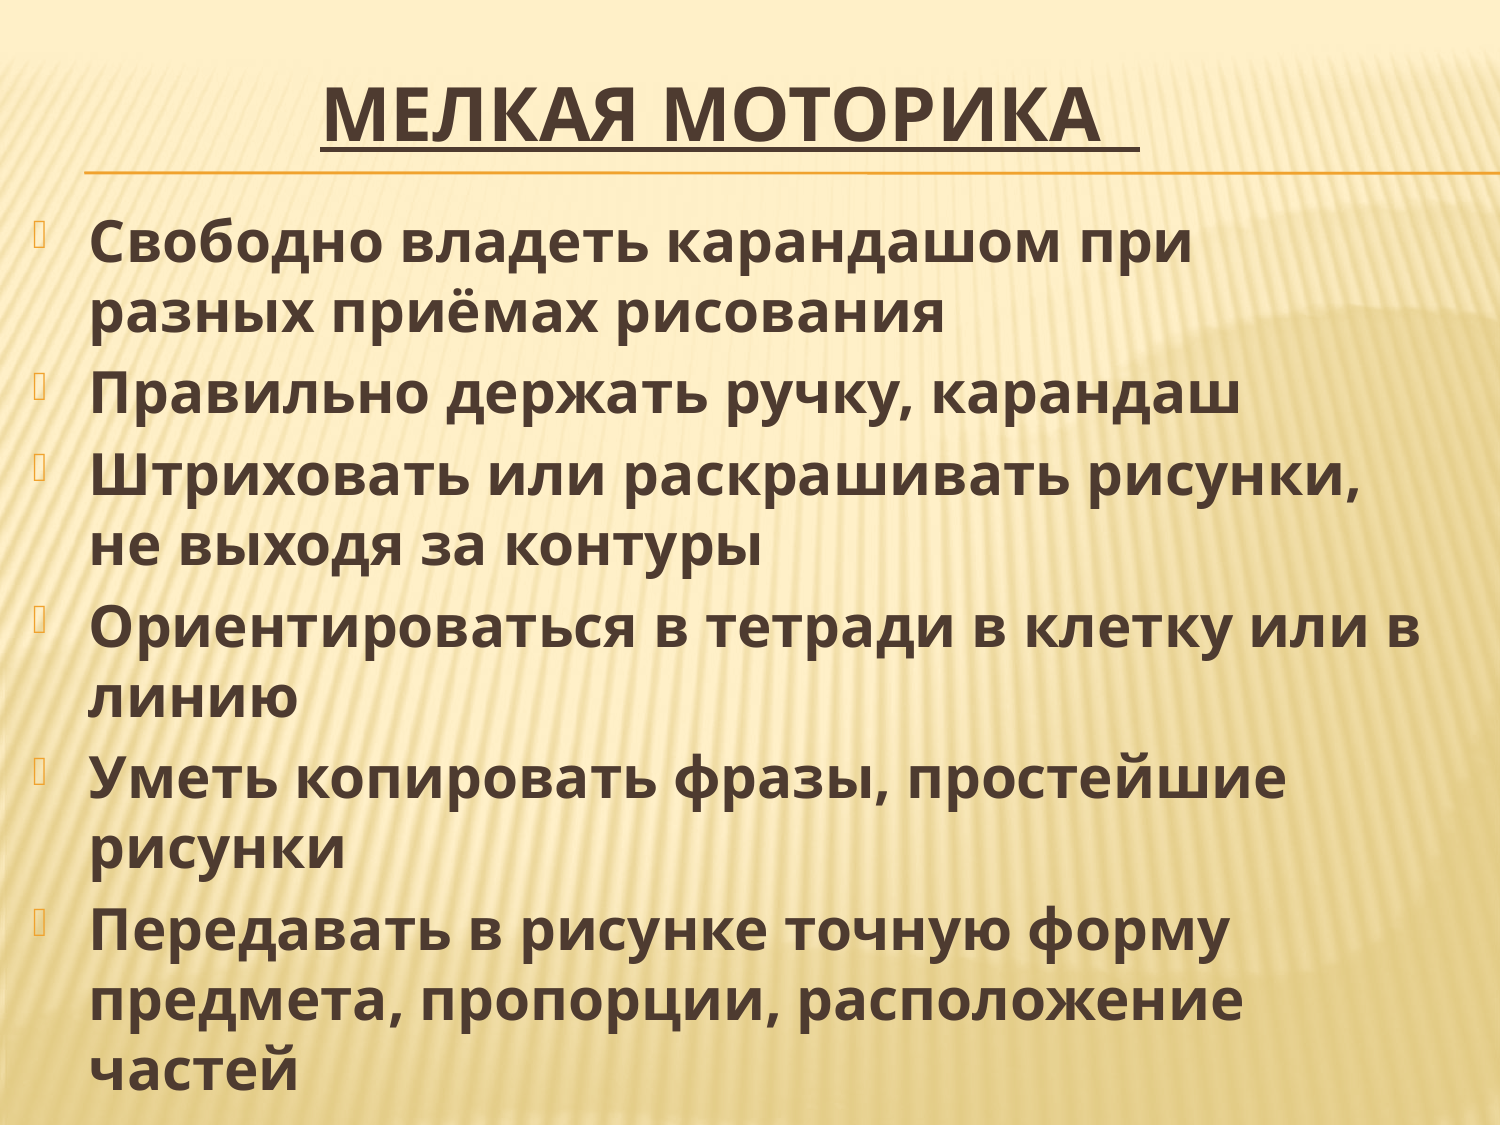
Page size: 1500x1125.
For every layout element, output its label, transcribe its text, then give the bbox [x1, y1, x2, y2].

title Мелкая моторика [17, 42, 1443, 181]
list Свободно владеть карандашом при разных приёмах рисования Правильно держать ручку, карандаш Штриховать или раскрашивать рисунки, не выходя за контуры Ориентироваться в тетради в клетку или в линию Уметь копировать фразы, простейшие рисунки Передавать в рисунке точную форму предмета, пропорции, расположение частей [17, 196, 1443, 940]
